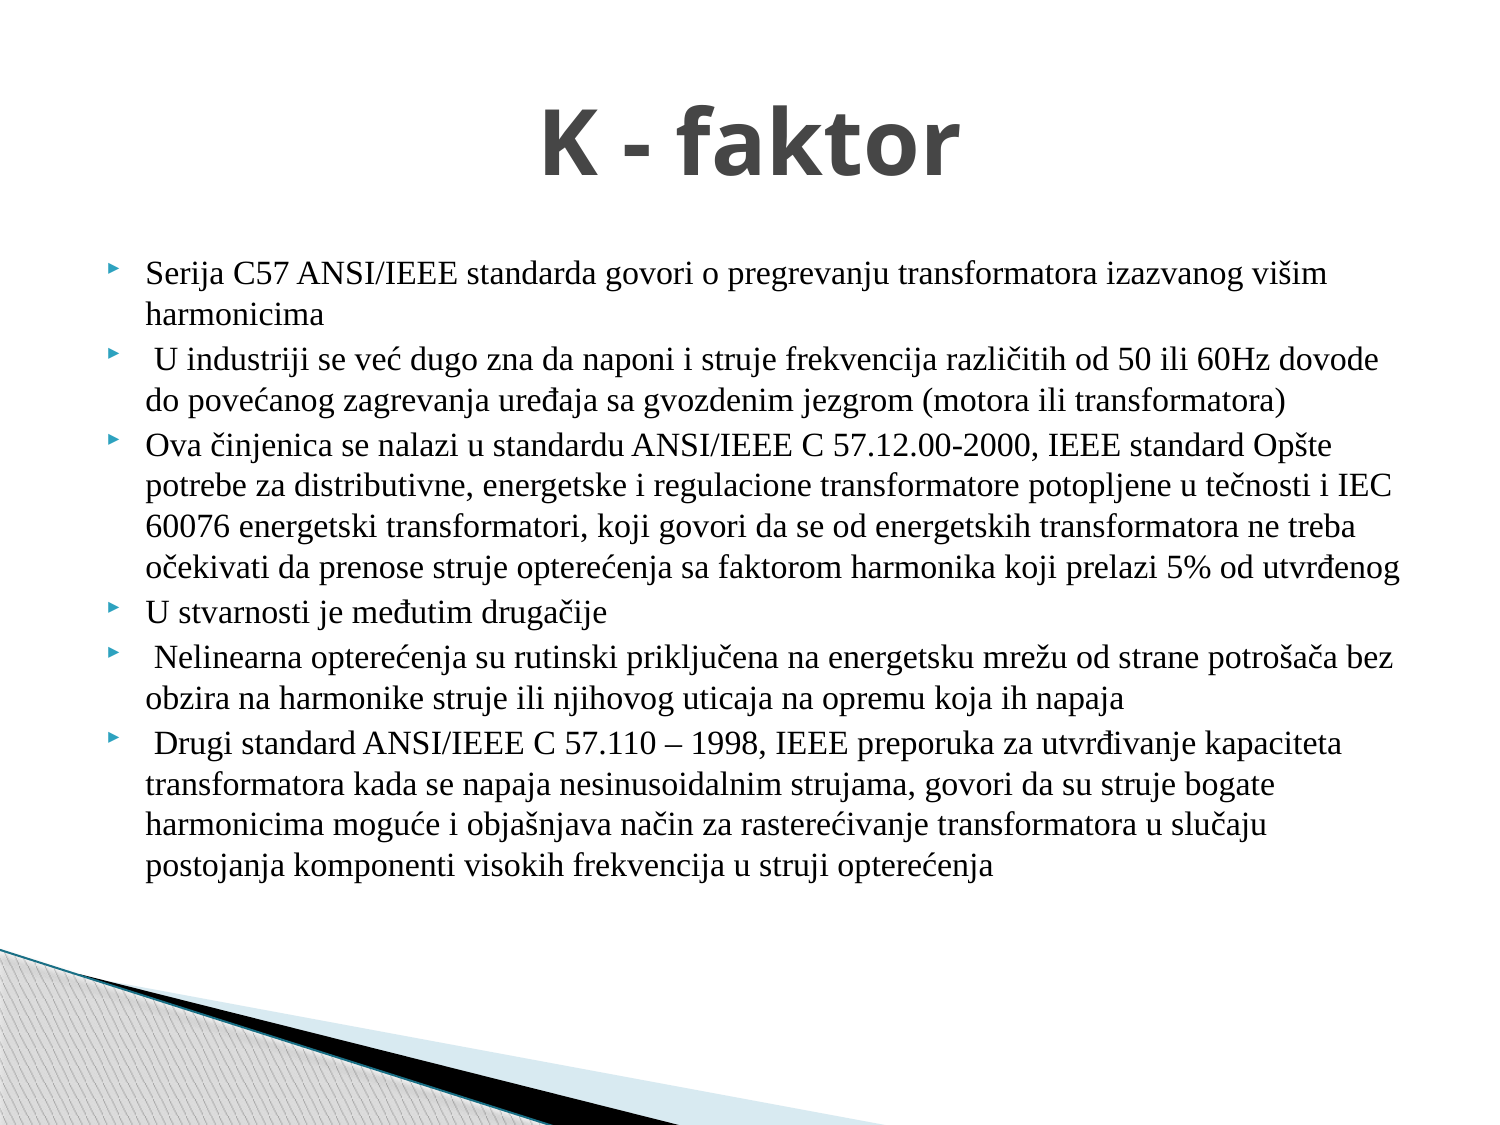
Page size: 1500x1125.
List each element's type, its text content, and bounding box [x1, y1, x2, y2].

title K - faktor [75, 45, 1425, 233]
list Serija C57 ANSI/IEEE standarda govori o pregrevanju transformatora izazvanog višim harmonicima U industriji se već dugo zna da naponi i struje frekvencija različitih od 50 ili 60Hz dovode do povećanog zagrevanja uređaja sa gvozdenim jezgrom (motora ili transformatora) Ova činjenica se nalazi u standardu ANSI/IEEE C 57.12.00-2000, IEEE standard Opšte potrebe za distributivne, energetske i regulacione transformatore potopljene u tečnosti i IEC 60076 energetski transformatori, koji govori da se od energetskih transformatora ne treba očekivati da prenose struje opterećenja sa faktorom harmonika koji prelazi 5% od utvrđenog U stvarnosti je međutim drugačije Nelinearna opterećenja su rutinski priključena na energetsku mrežu od strane potrošača bez obzira na harmonike struje ili njihovog uticaja na opremu koja ih napaja Drugi standard ANSI/IEEE C 57.110 – 1998, IEEE preporuka za utvrđivanje kapaciteta transformatora kada se napaja nesinusoidalnim strujama, govori da su struje bogate harmonicima moguće i objašnjava način za rasterećivanje transformatora u slučaju postojanja komponenti visokih frekvencija u struji opterećenja [75, 243, 1425, 986]
